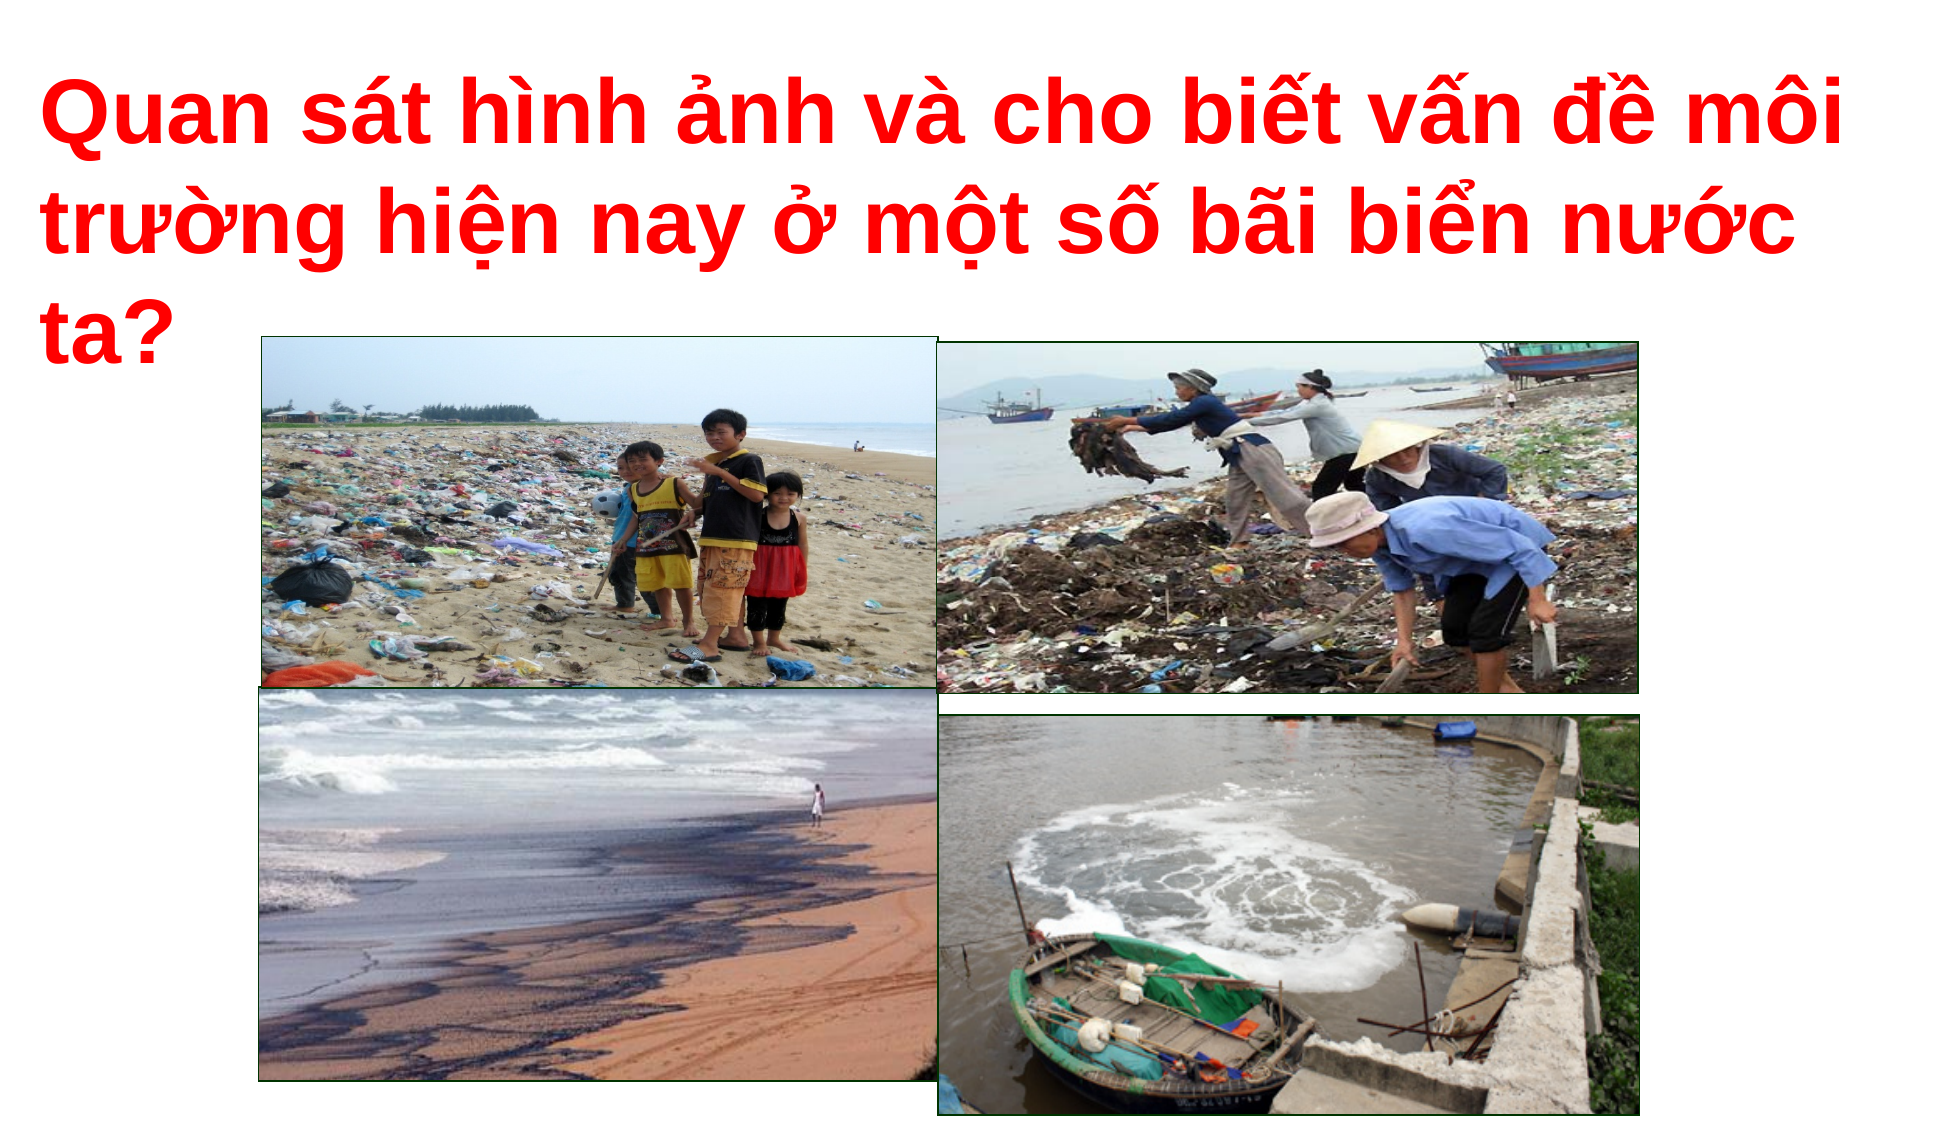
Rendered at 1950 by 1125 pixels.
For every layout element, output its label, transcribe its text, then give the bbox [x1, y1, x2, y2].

text_box Quan sát hình ảnh và cho biết vấn đề môi trường hiện nay ở một số bãi biển nước ta? [24, 44, 1938, 390]
picture [259, 337, 1640, 1115]
